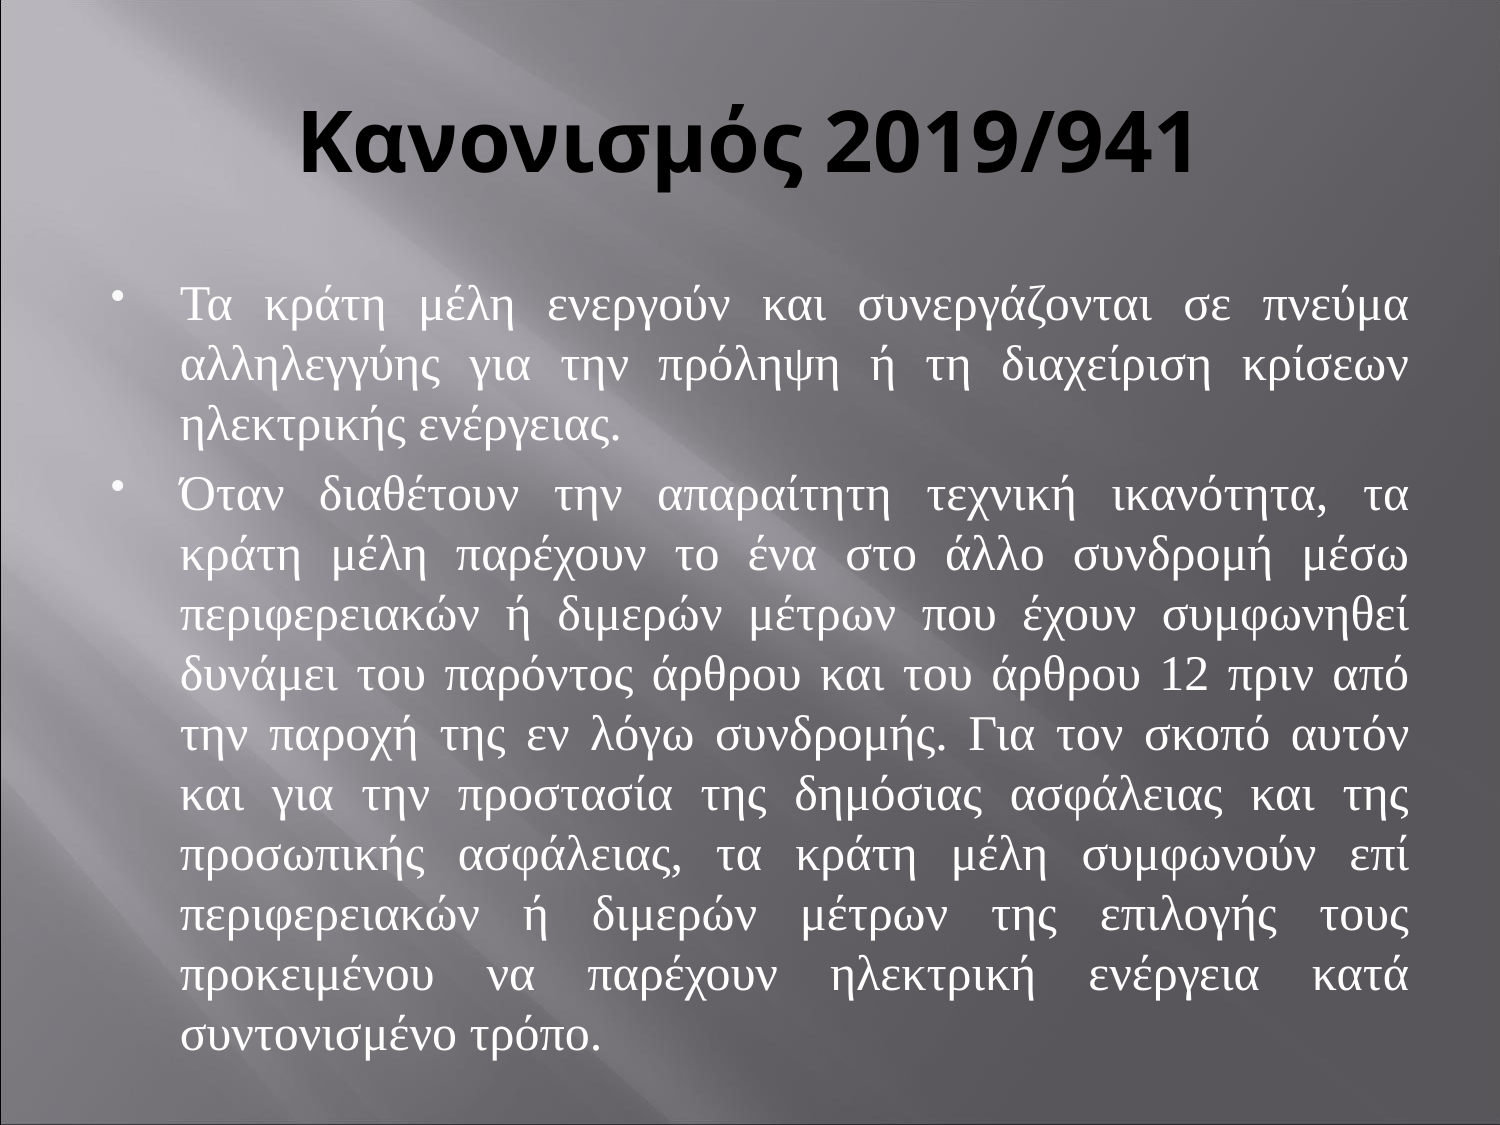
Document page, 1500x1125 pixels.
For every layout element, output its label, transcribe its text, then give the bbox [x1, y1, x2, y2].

title Κανονισμός 2019/941 [75, 45, 1425, 233]
list Τα κράτη μέλη ενεργούν και συνεργάζονται σε πνεύμα αλληλεγγύης για την πρόληψη ή τη διαχείριση κρίσεων ηλεκτρικής ενέργειας. Όταν διαθέτουν την απαραίτητη τεχνική ικανότητα, τα κράτη μέλη παρέχουν το ένα στο άλλο συνδρομή μέσω περιφερειακών ή διμερών μέτρων που έχουν συμφωνηθεί δυνάμει του παρόντος άρθρου και του άρθρου 12 πριν από την παροχή της εν λόγω συνδρομής. Για τον σκοπό αυτόν και για την προστασία της δημόσιας ασφάλειας και της προσωπικής ασφάλειας, τα κράτη μέλη συμφωνούν επί περιφερειακών ή διμερών μέτρων της επιλογής τους προκειμένου να παρέχουν ηλεκτρική ενέργεια κατά συντονισμένο τρόπο. [75, 262, 1425, 1080]
picture [0, 0, 1500, 1125]
